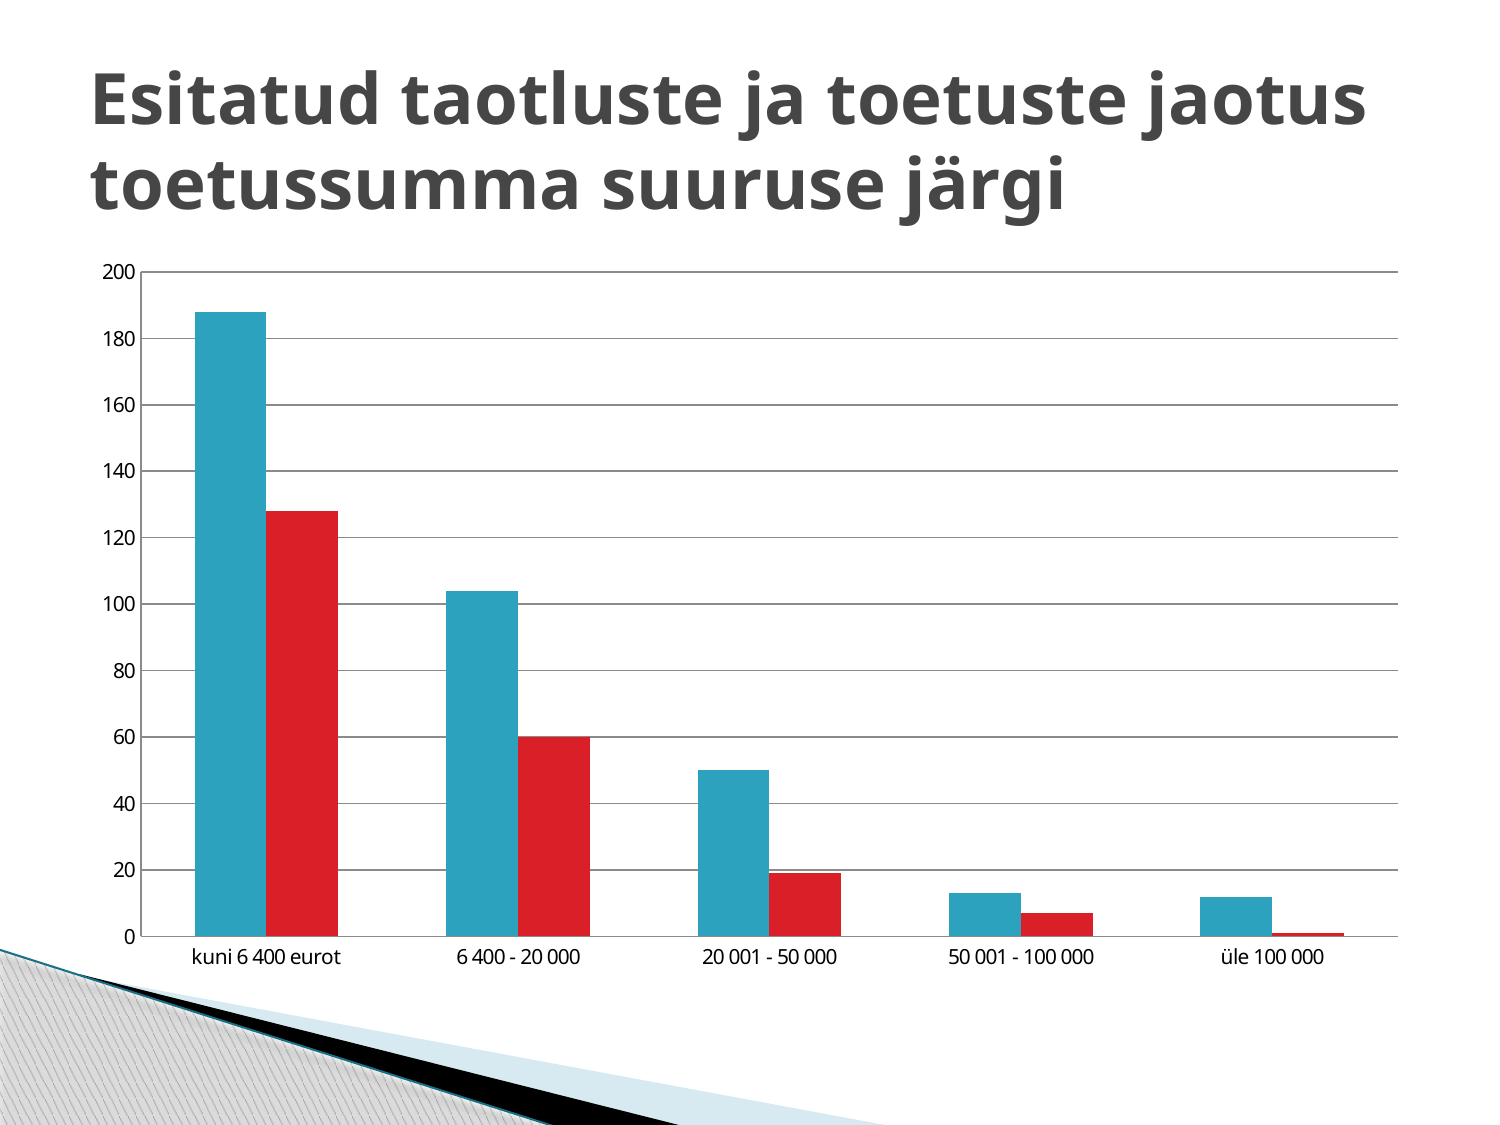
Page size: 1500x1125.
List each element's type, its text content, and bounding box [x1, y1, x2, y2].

title Esitatud taotluste ja toetuste jaotus toetussumma suuruse järgi [75, 45, 1425, 233]
chart [74, 242, 1426, 986]
